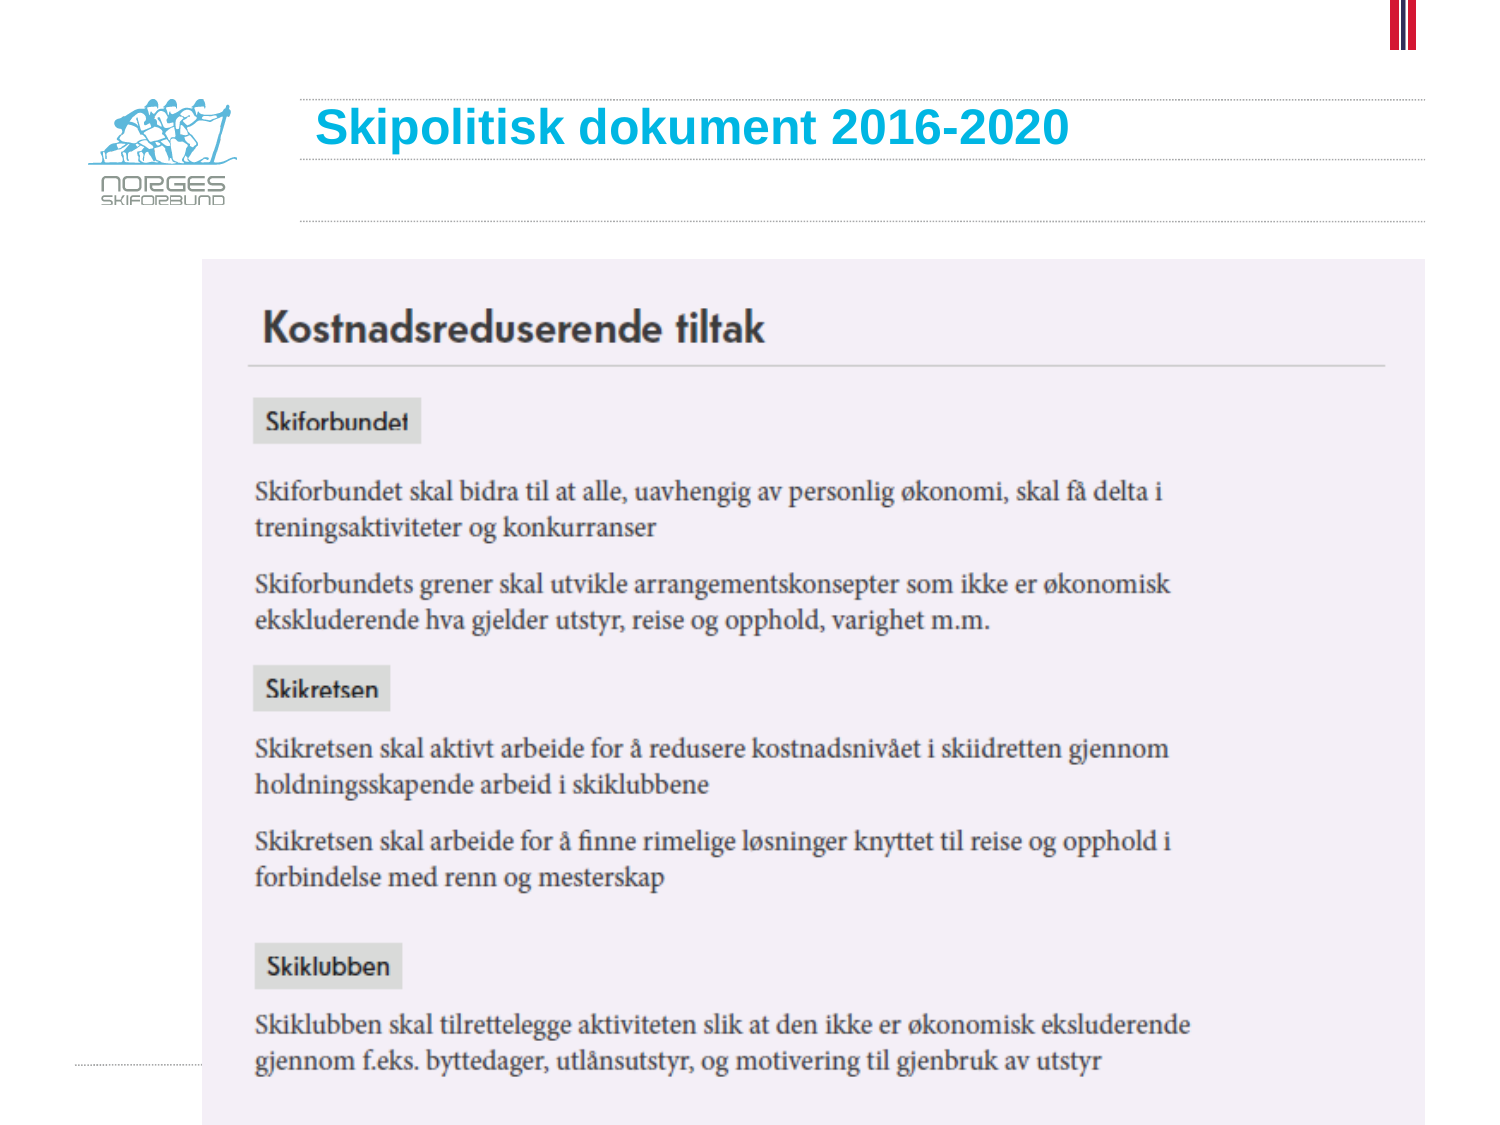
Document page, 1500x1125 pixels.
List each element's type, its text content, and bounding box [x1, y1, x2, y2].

title Skipolitisk dokument 2016-2020 [300, 87, 1425, 233]
picture [202, 258, 1426, 1125]
picture [88, 99, 237, 205]
picture [1390, 0, 1416, 50]
